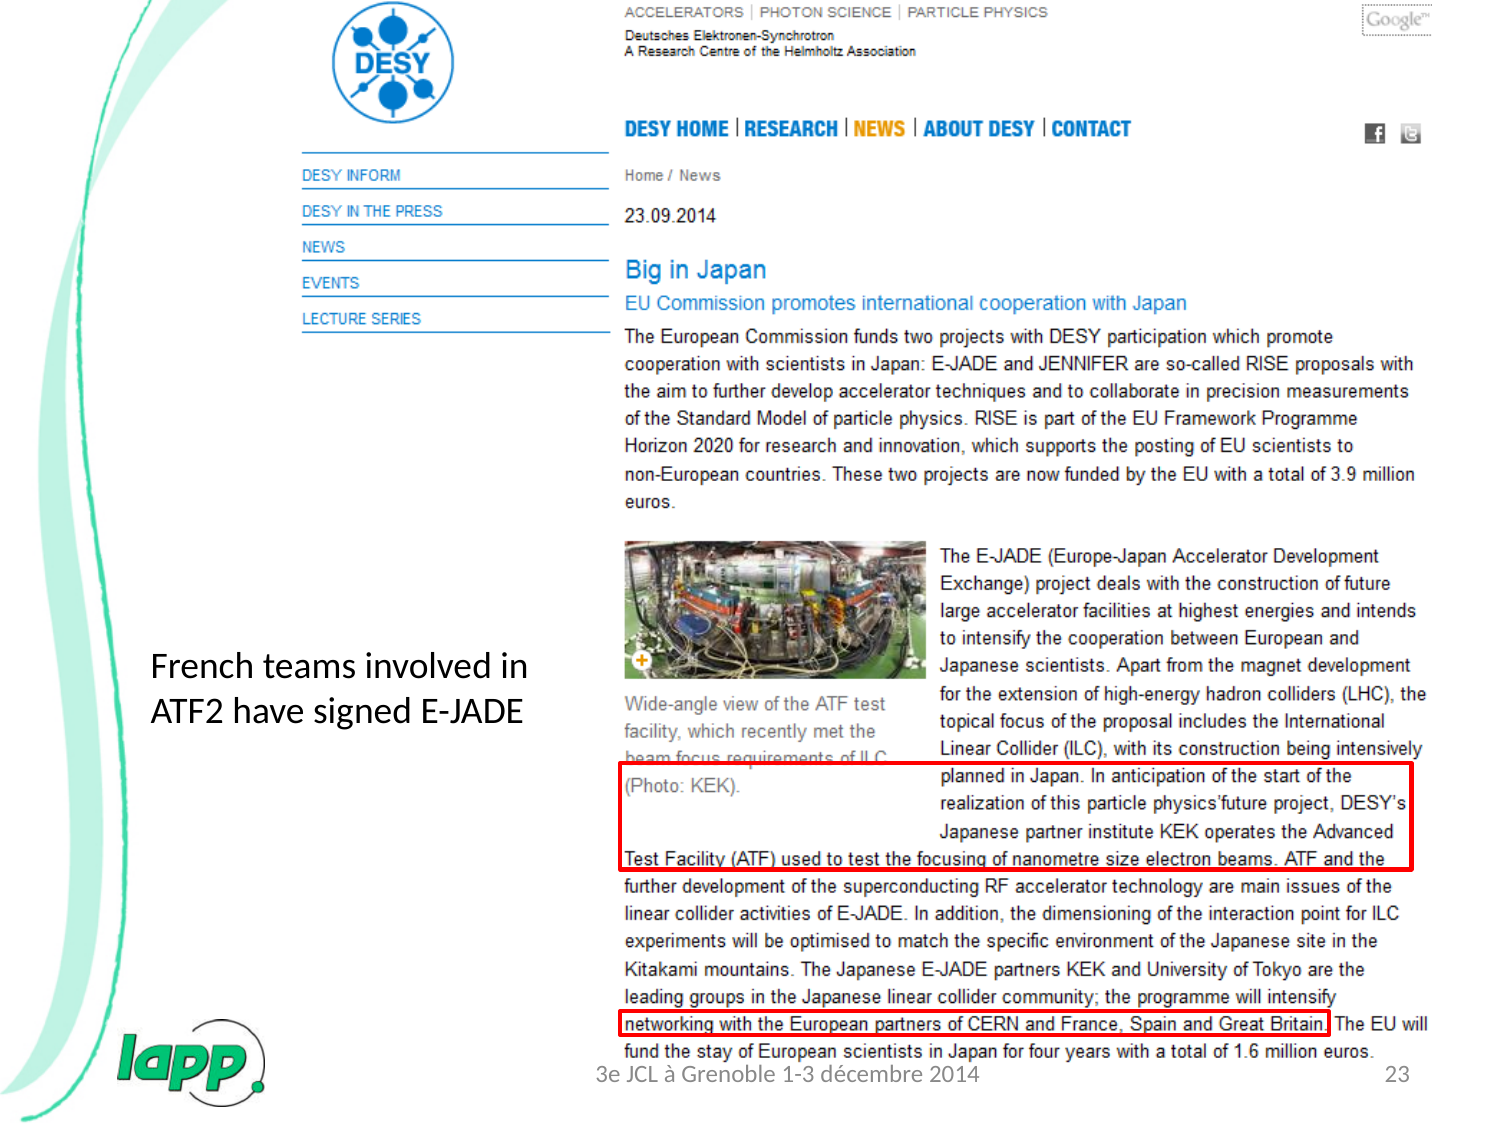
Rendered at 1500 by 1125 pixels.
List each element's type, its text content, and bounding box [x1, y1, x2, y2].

text_box French teams involved in ATF2 have signed E-JADE [135, 633, 295, 739]
footer 3e JCL à Grenoble 1-3 décembre 2014 [550, 1073, 1026, 1103]
picture [0, 0, 1433, 1125]
slide_number 23 [1074, 1073, 1425, 1103]
